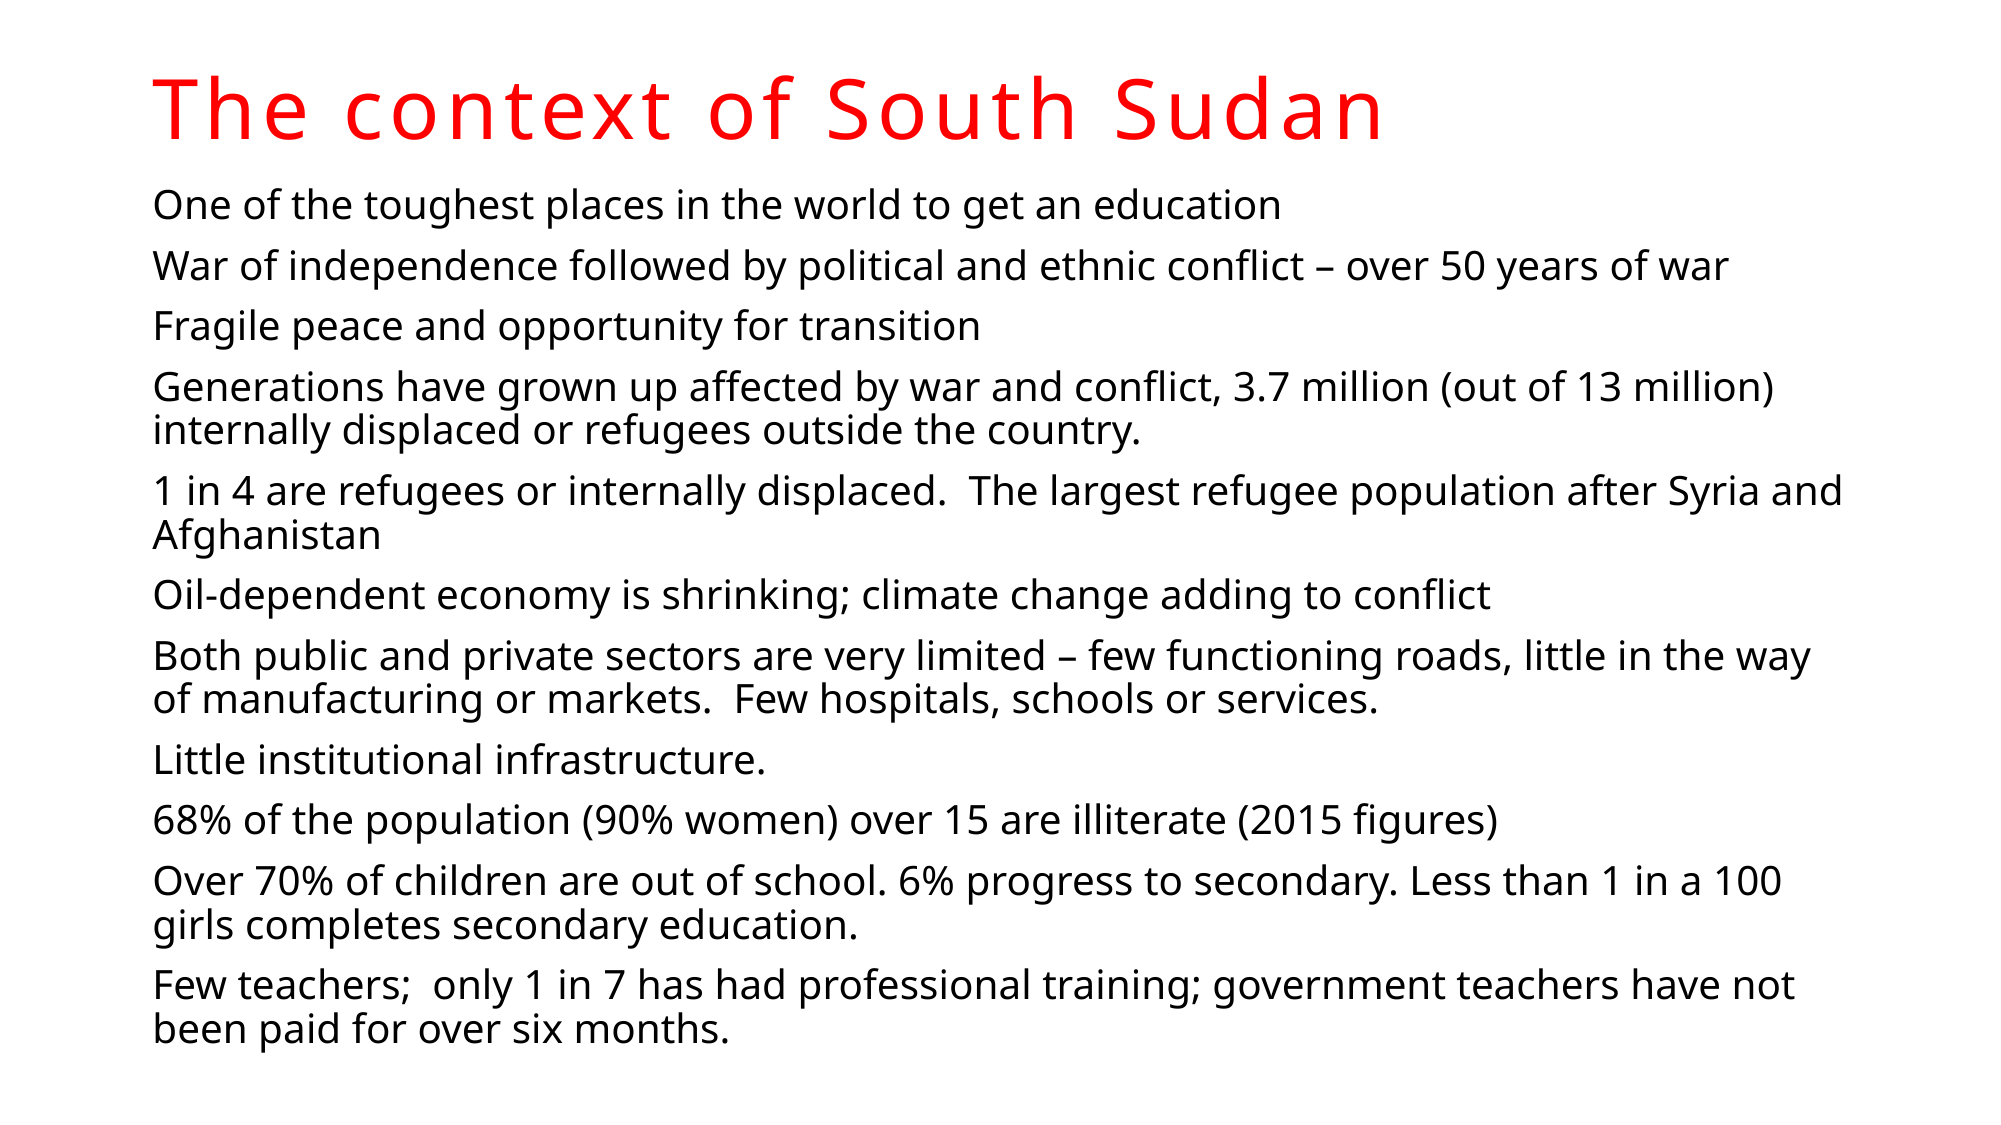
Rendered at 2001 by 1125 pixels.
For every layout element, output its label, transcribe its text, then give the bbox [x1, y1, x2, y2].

title The context of South Sudan [137, 59, 1863, 177]
list One of the toughest places in the world to get an education War of independence followed by political and ethnic conflict – over 50 years of war Fragile peace and opportunity for transition Generations have grown up affected by war and conflict, 3.7 million (out of 13 million) internally displaced or refugees outside the country. 1 in 4 are refugees or internally displaced. The largest refugee population after Syria and Afghanistan Oil-dependent economy is shrinking; climate change adding to conflict Both public and private sectors are very limited – few functioning roads, little in the way of manufacturing or markets. Few hospitals, schools or services. Little institutional infrastructure. 68% of the population (90% women) over 15 are illiterate (2015 figures) Over 70% of children are out of school. 6% progress to secondary. Less than 1 in a 100 girls completes secondary education. Few teachers; only 1 in 7 has had professional training; government teachers have not been paid for over six months. [137, 177, 1863, 1069]
